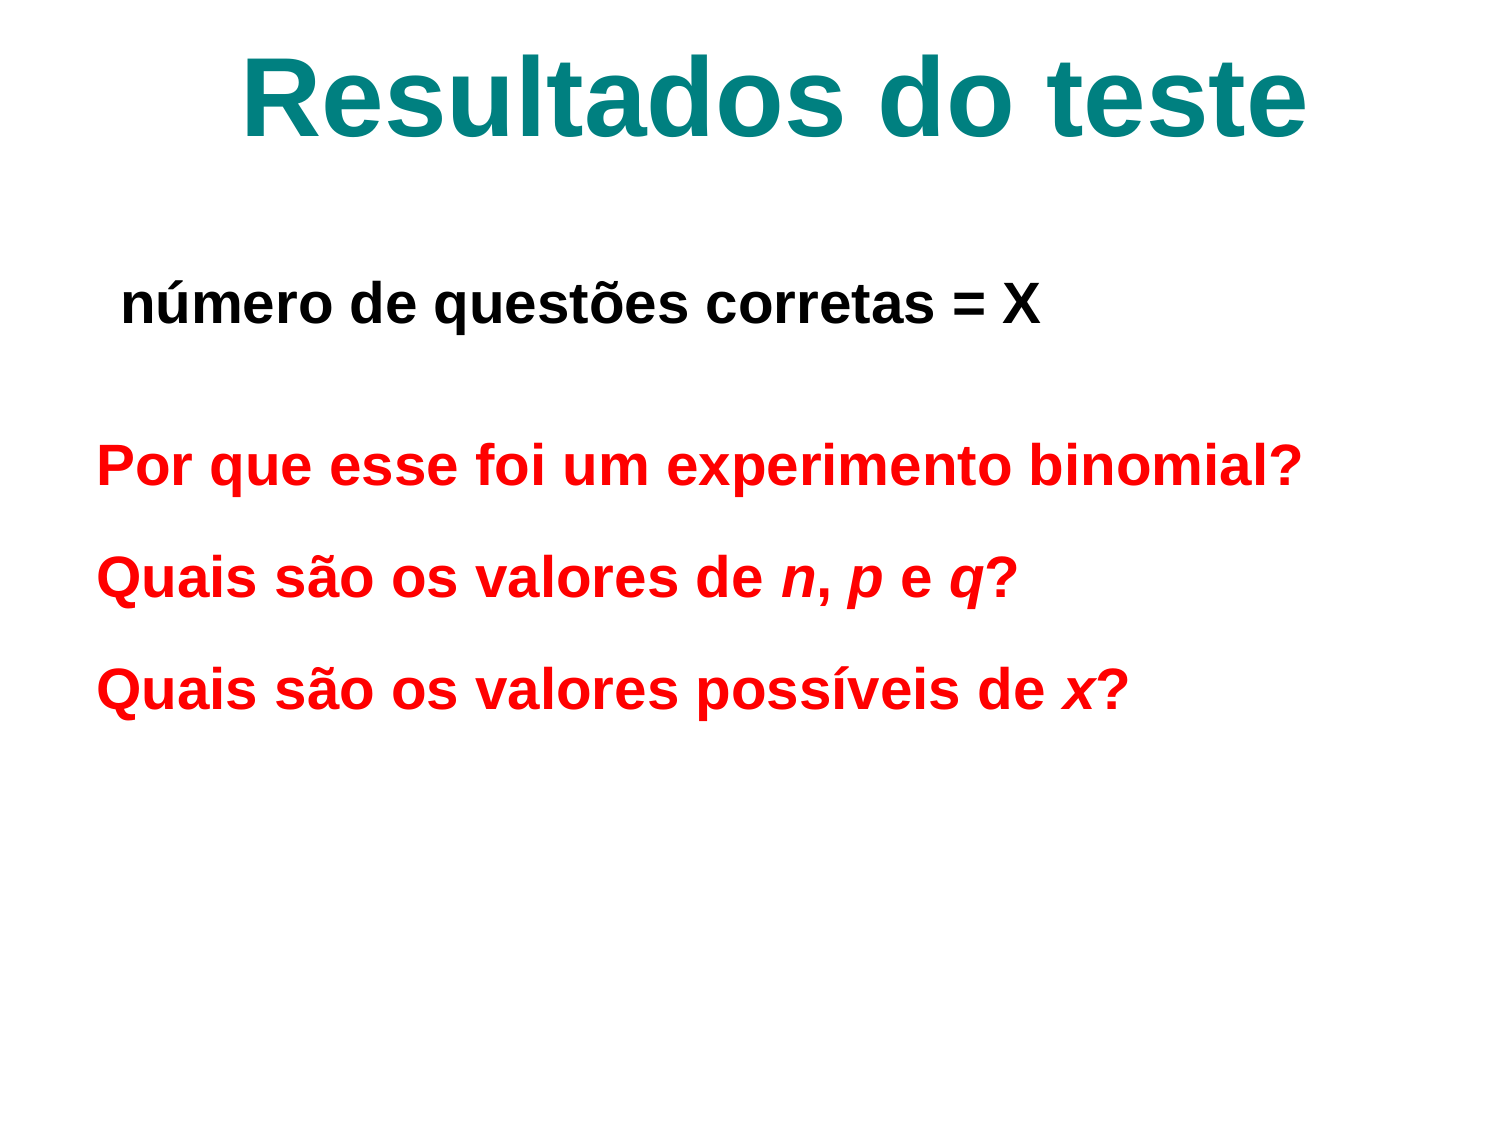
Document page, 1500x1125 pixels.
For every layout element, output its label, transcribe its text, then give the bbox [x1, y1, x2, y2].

text_box número de questões corretas = X [105, 257, 1343, 343]
title Resultados do teste [222, 28, 1328, 155]
text_box Por que esse foi um experimento binomial? Quais são os valores de n, p e q? Quais são os valores possíveis de x? [81, 433, 1360, 729]
